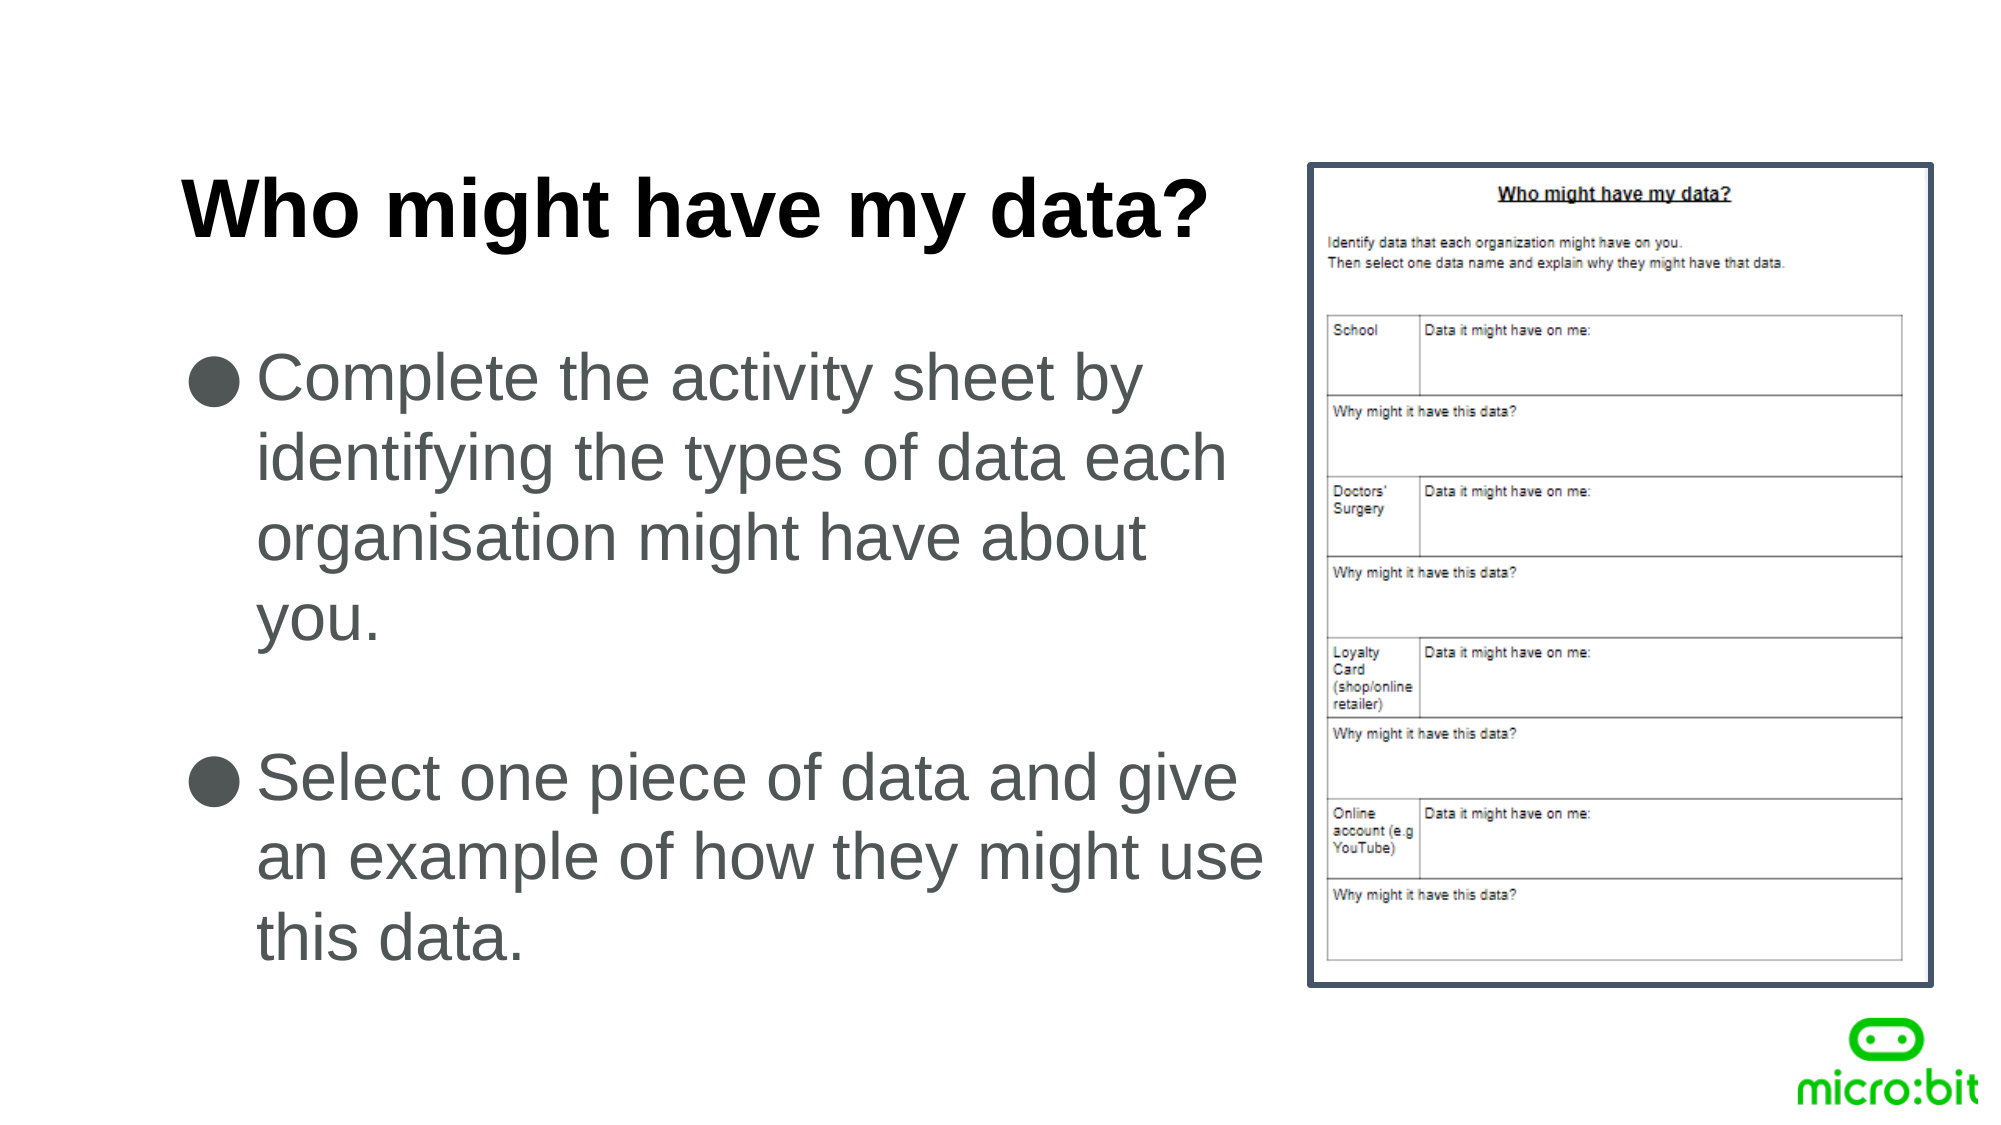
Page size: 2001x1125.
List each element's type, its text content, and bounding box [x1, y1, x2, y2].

text_box Who might have my data? Complete the activity sheet by identifying the types of data each organisation might have about you. Select one piece of data and give an example of how they might use this data. [166, 60, 1289, 884]
picture [1797, 1017, 1978, 1106]
picture [1313, 167, 1928, 983]
